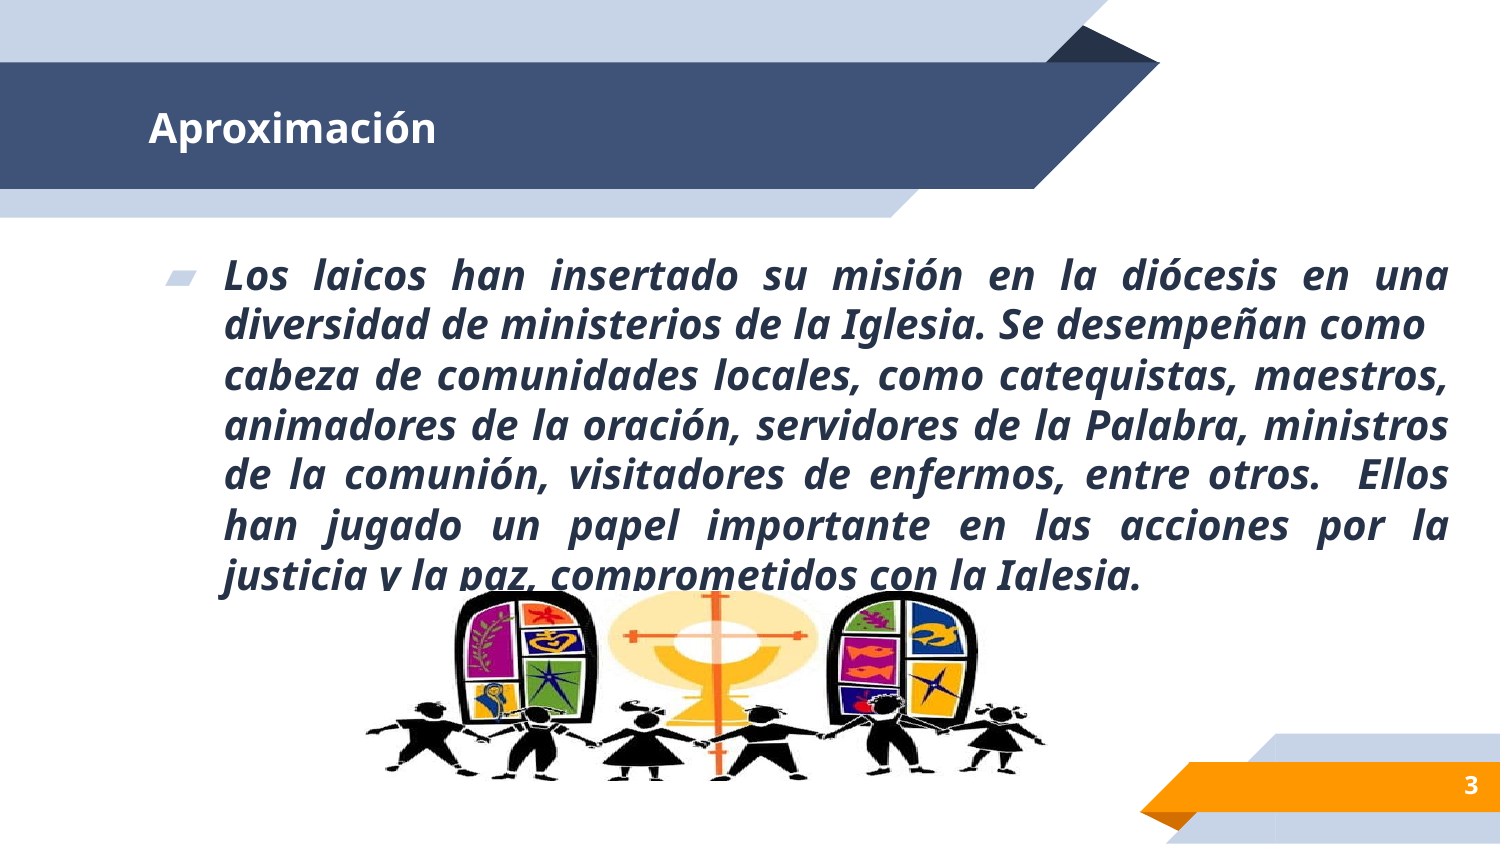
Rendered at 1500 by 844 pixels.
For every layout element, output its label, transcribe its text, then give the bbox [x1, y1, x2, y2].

list Los laicos han insertado su misión en la diócesis en una diversidad de ministerios de la Iglesia. Se desempeñan como cabeza de comunidades locales, como catequistas, maestros, animadores de la oración, servidores de la Palabra, ministros de la comunión, visitadores de enfermos, entre otros. Ellos han jugado un papel importante en las acciones por la justicia y la paz, comprometidos con la Iglesia. [133, 233, 1466, 778]
picture [364, 591, 1048, 781]
title Aproximación [133, 64, 997, 190]
slide_number 3 [1249, 760, 1494, 813]
